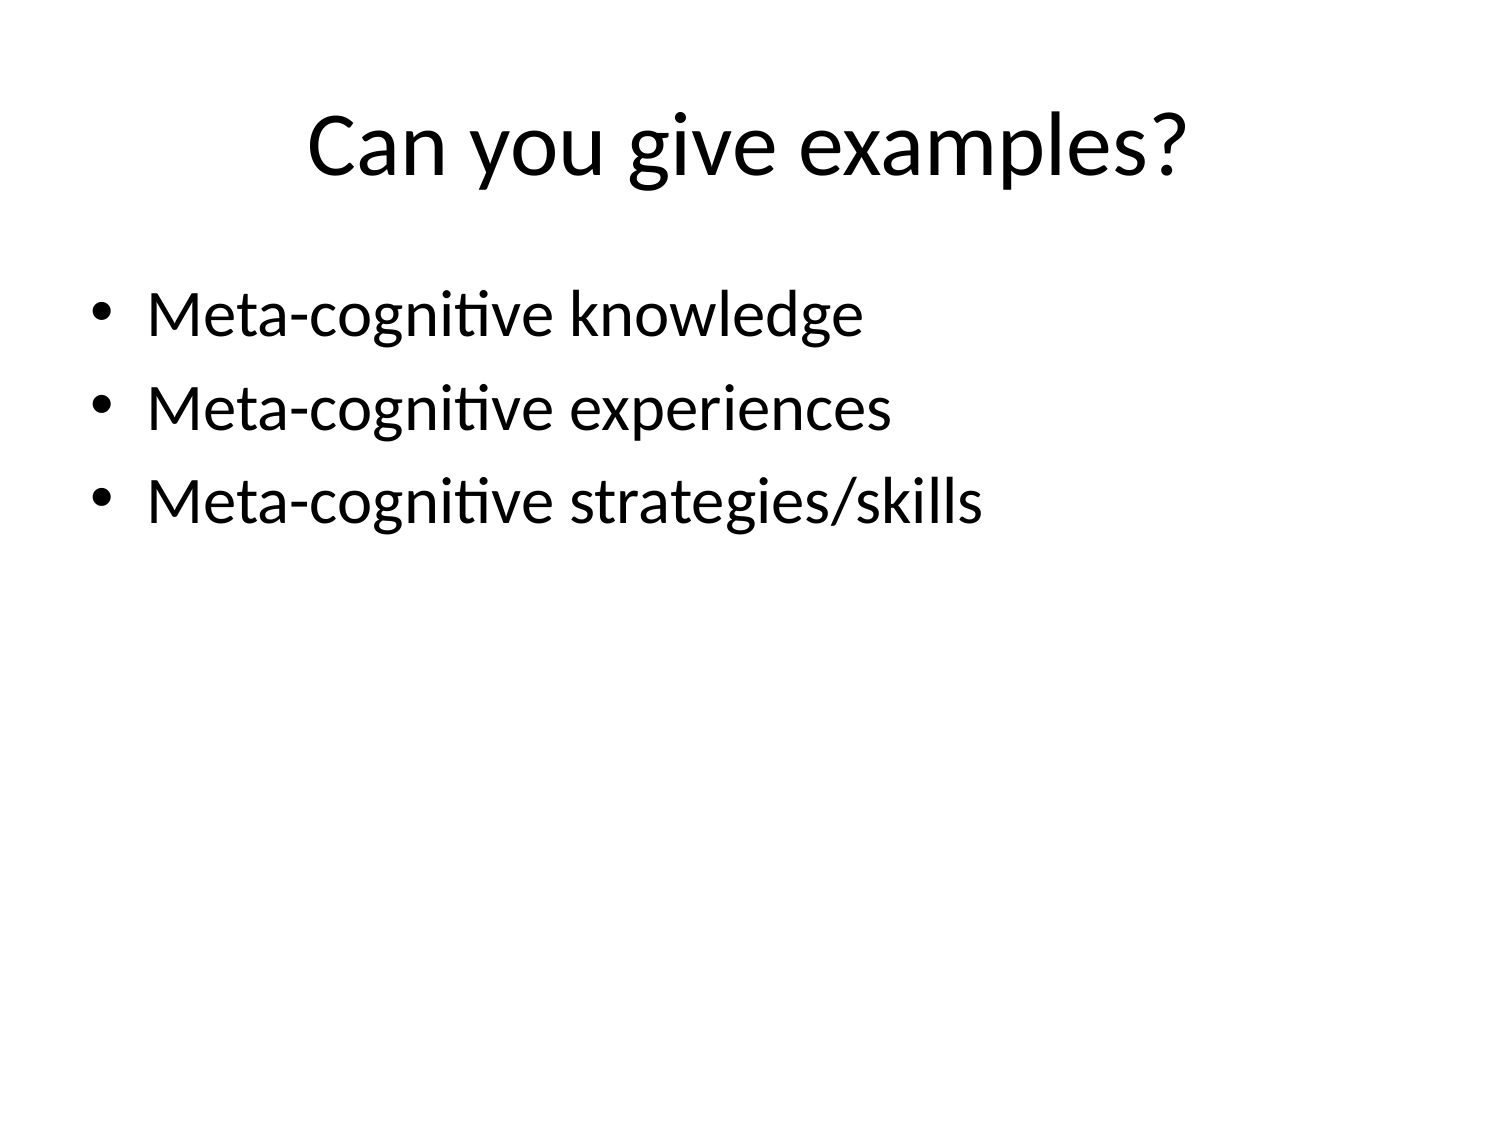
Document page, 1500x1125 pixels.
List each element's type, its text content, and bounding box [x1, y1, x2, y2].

list Meta-cognitive knowledge Meta-cognitive experiences Meta-cognitive strategies/skills [75, 262, 1425, 1005]
title Can you give examples? [75, 45, 1425, 233]
